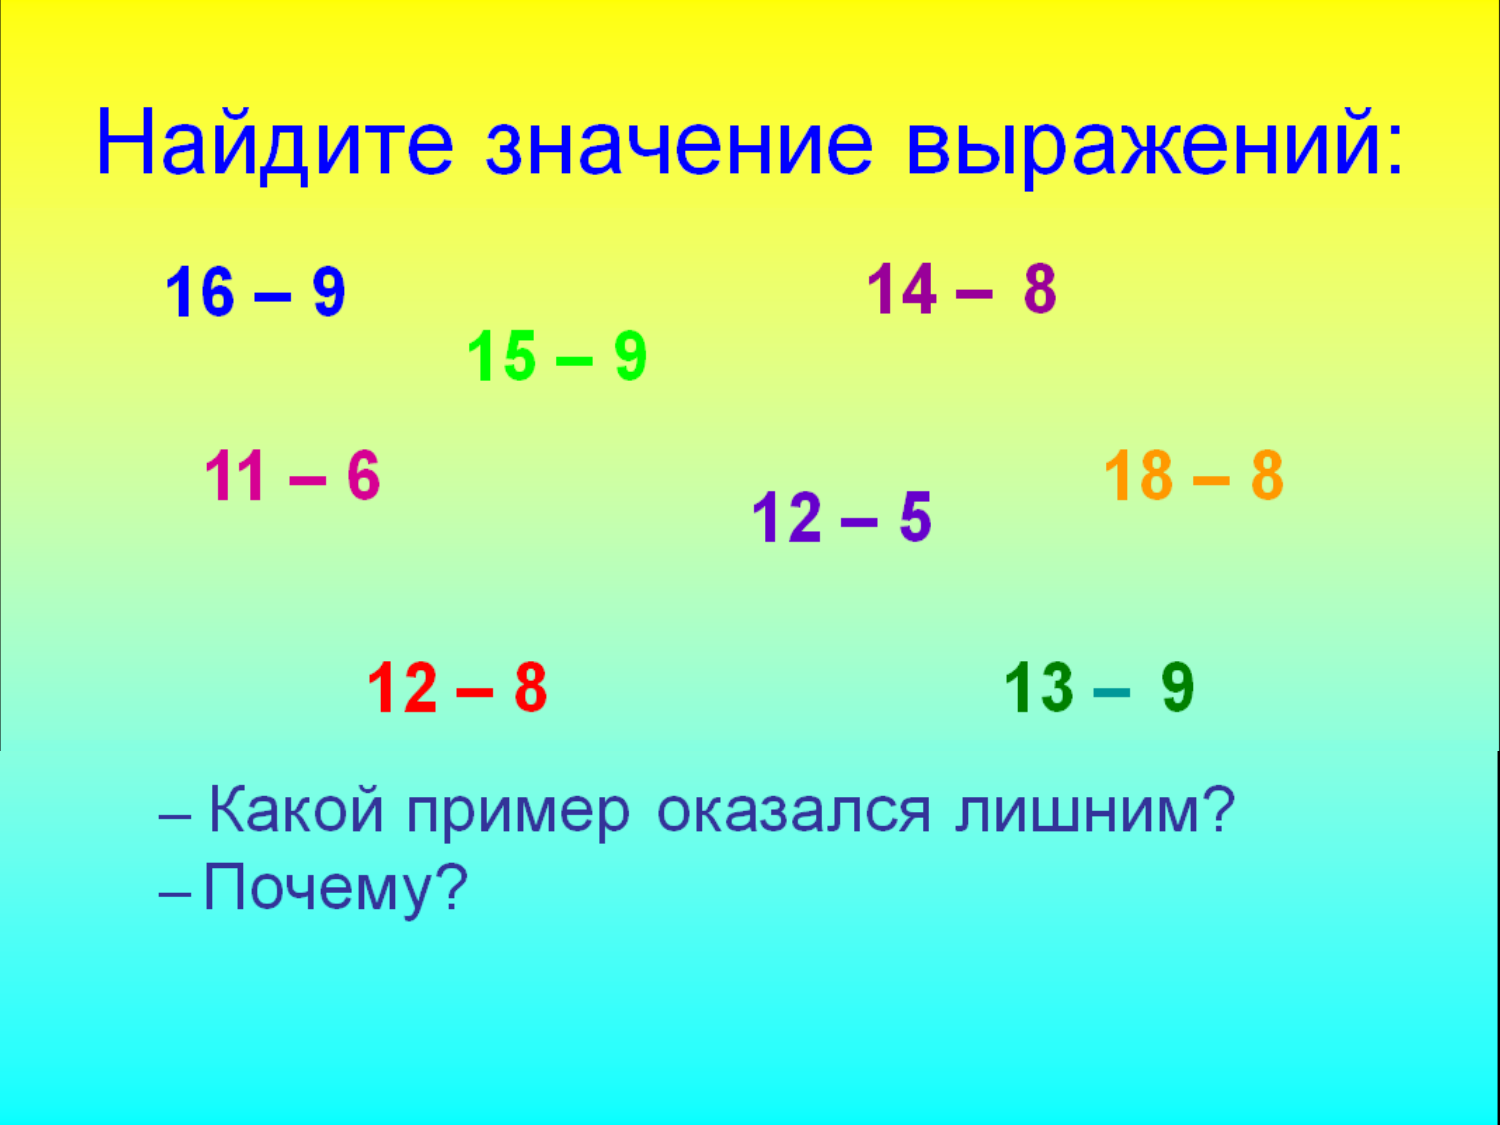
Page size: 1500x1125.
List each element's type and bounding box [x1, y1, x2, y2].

list [0, 0, 1500, 207]
picture [0, 751, 1500, 1125]
picture [0, 207, 1500, 740]
